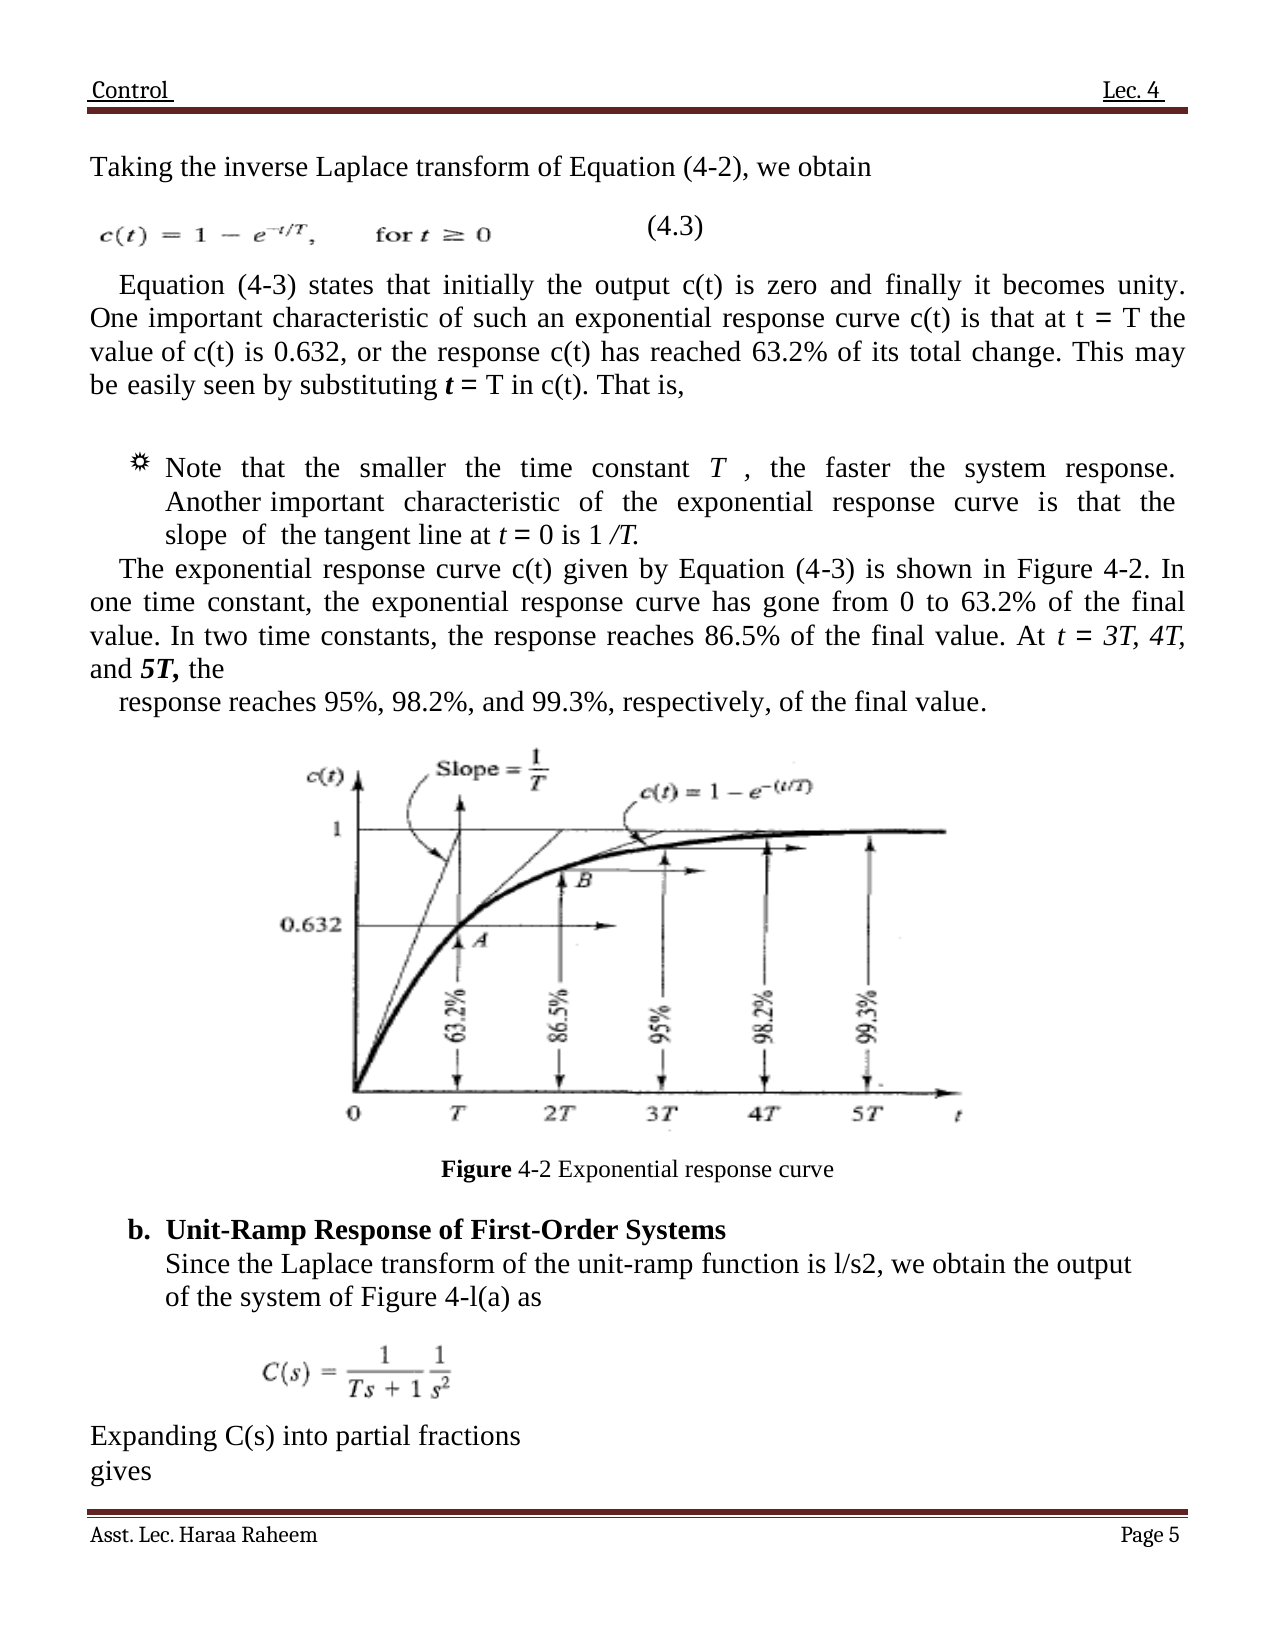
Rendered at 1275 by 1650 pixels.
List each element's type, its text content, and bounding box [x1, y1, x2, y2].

slide_number Page 1 [1105, 1519, 1190, 1549]
text_box Expanding C(s) into partial fractions gives [87, 1416, 589, 1454]
text_box Figure 4-2 Exponential response curve b. Unit-Ramp Response of First-Order Systems Since the Laplace transform of the unit-ramp function is l/s2, we obtain the output of the system of Figure 4-l(a) as [125, 1152, 1158, 1314]
footer Asst. Lec. Haraa Raheem [87, 1519, 331, 1549]
text_box [256, 726, 983, 1142]
text_box [255, 1343, 464, 1418]
text_box [90, 219, 513, 255]
text_box Control Lec. 4 Taking the inverse Laplace transform of Equation (4-2), we obtain (4.3) Equation (4-3) states that initially the output c(t) is zero and finally it becomes unity. One important characteristic of such an exponential response curve c(t) is that at t = T the value of c(t) is 0.632, or the response c(t) has reached 63.2% of its total change. This may be easily seen by substituting t = T in c(t). That is, Note that the smaller the time constant T , the faster the system response. Another important characteristic of the exponential response curve is that the slope of the tangent line at t = 0 is 1 /T. The exponential response curve c(t) given by Equation (4-3) is shown in Figure 4-2. In one time constant, the exponential response curve has gone from 0 to 63.2% of the final value. In two time constants, the response reaches 86.5% of the final value. At t = 3T, 4T, and 5T, the response reaches 95%, 98.2%, and 99.3%, respectively, of the final value. [84, 73, 1191, 707]
